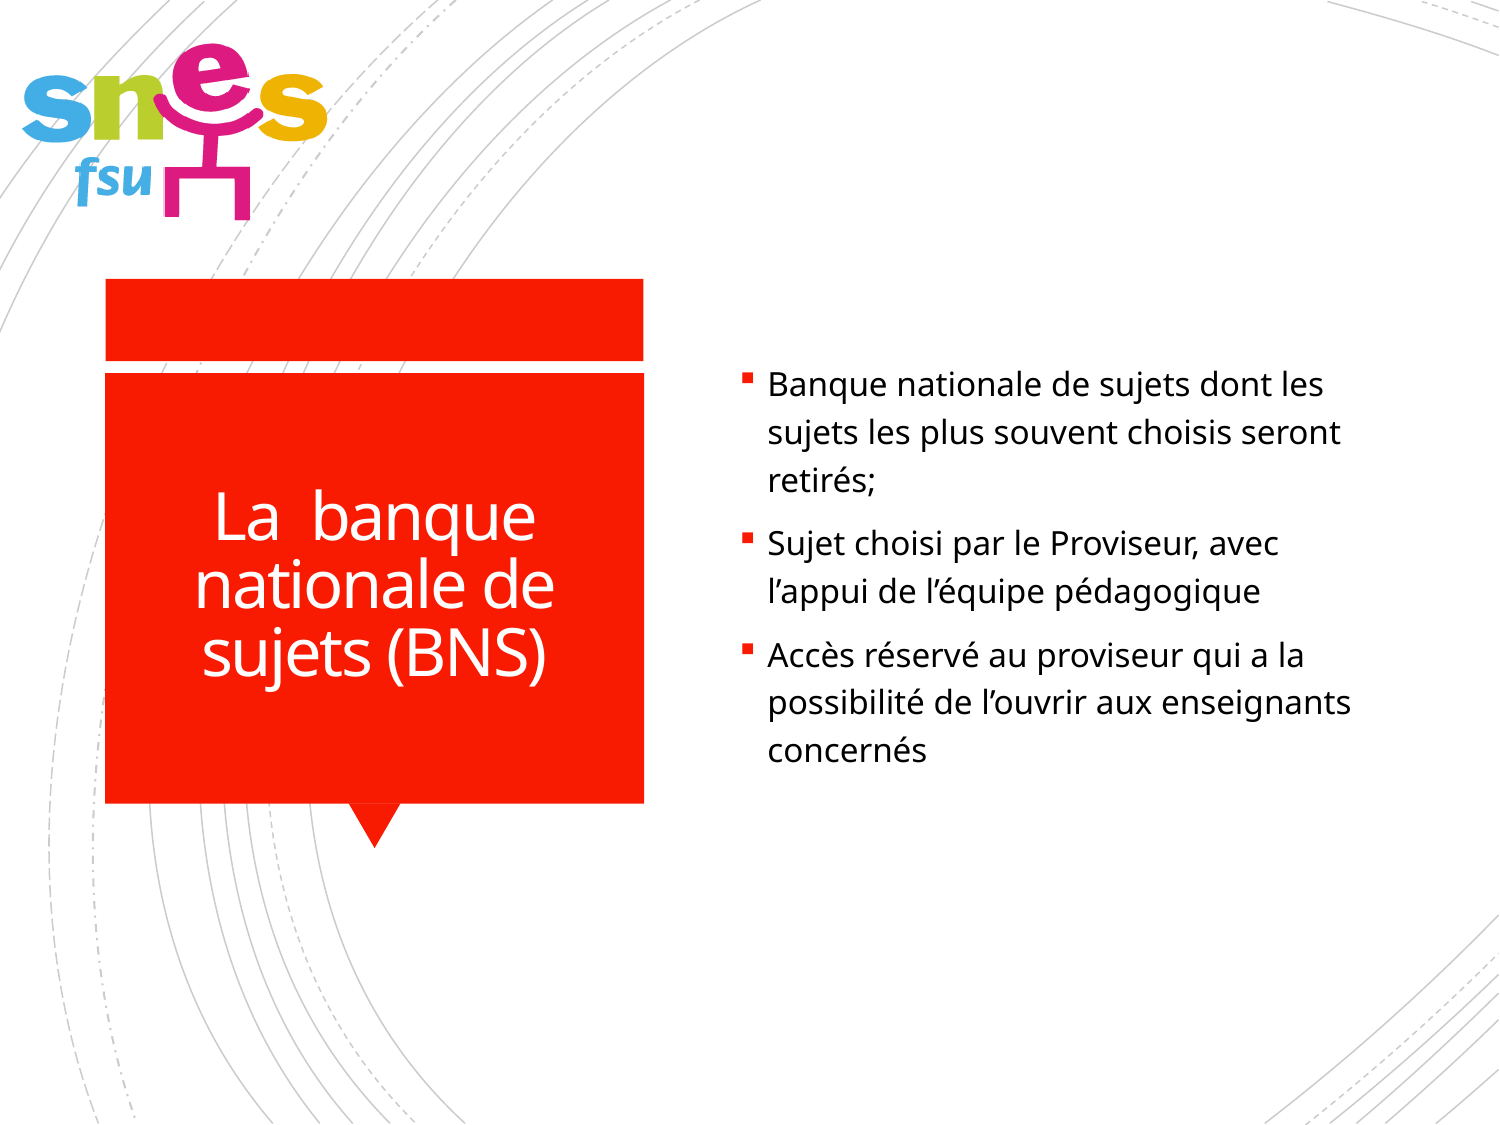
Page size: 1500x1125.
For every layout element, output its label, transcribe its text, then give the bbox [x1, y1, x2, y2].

list Banque nationale de sujets dont les sujets les plus souvent choisis seront retirés; Sujet choisi par le Proviseur, avec l’appui de l’équipe pédagogique Accès réservé au proviseur qui a la possibilité de l’ouvrir aux enseignants concernés [724, 131, 1396, 993]
picture [18, 36, 333, 227]
title La banque nationale de sujets (BNS) [118, 385, 630, 790]
